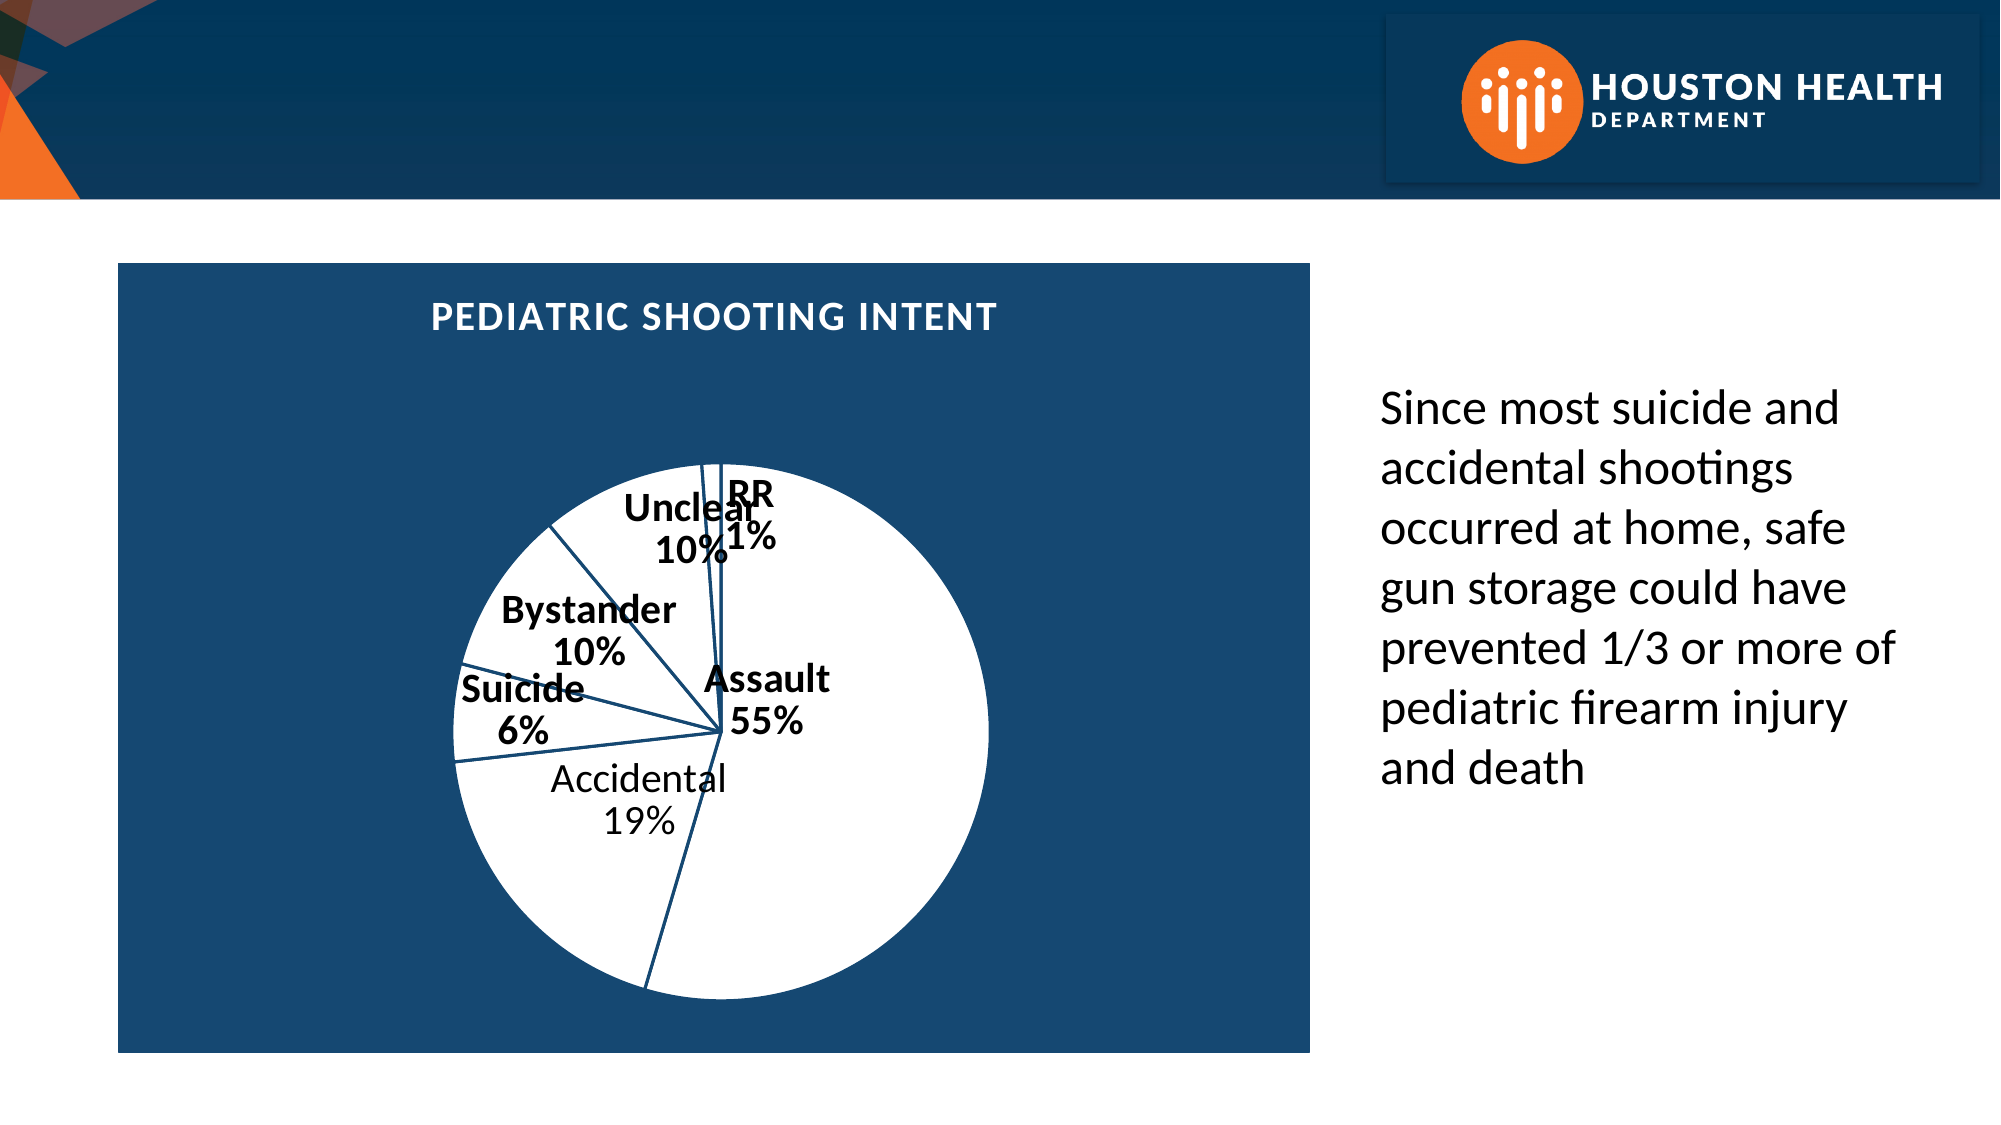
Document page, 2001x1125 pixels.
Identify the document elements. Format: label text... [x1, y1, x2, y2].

chart [117, 262, 1311, 1054]
picture [0, 0, 2000, 207]
text_box Since most suicide and accidental shootings occurred at home, safe gun storage could have prevented 1/3 or more of pediatric firearm injury and death [1365, 367, 1918, 803]
